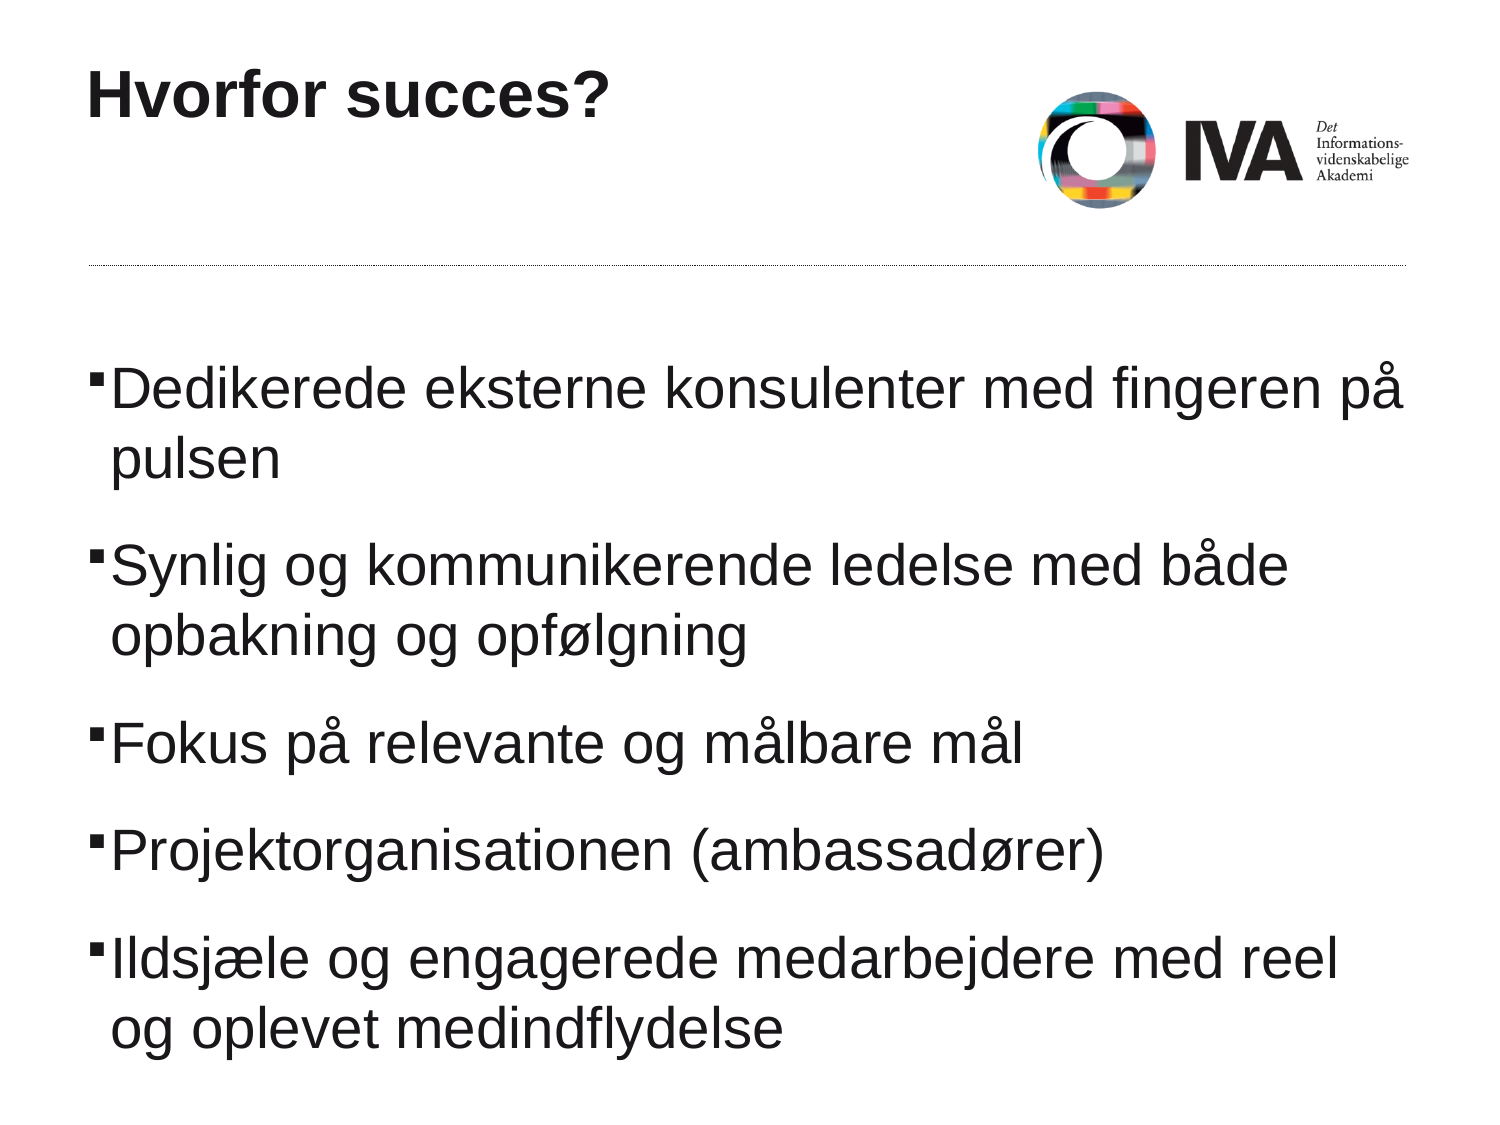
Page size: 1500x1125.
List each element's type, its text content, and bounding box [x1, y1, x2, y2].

picture [1036, 88, 1447, 210]
title Hvorfor succes? [71, 67, 887, 255]
list Dedikerede eksterne konsulenter med fingeren på pulsen Synlig og kommunikerende ledelse med både opbakning og opfølgning Fokus på relevante og målbare mål Projektorganisationen (ambassadører) Ildsjæle og engagerede medarbejdere med reel og oplevet medindflydelse [71, 342, 1422, 1028]
